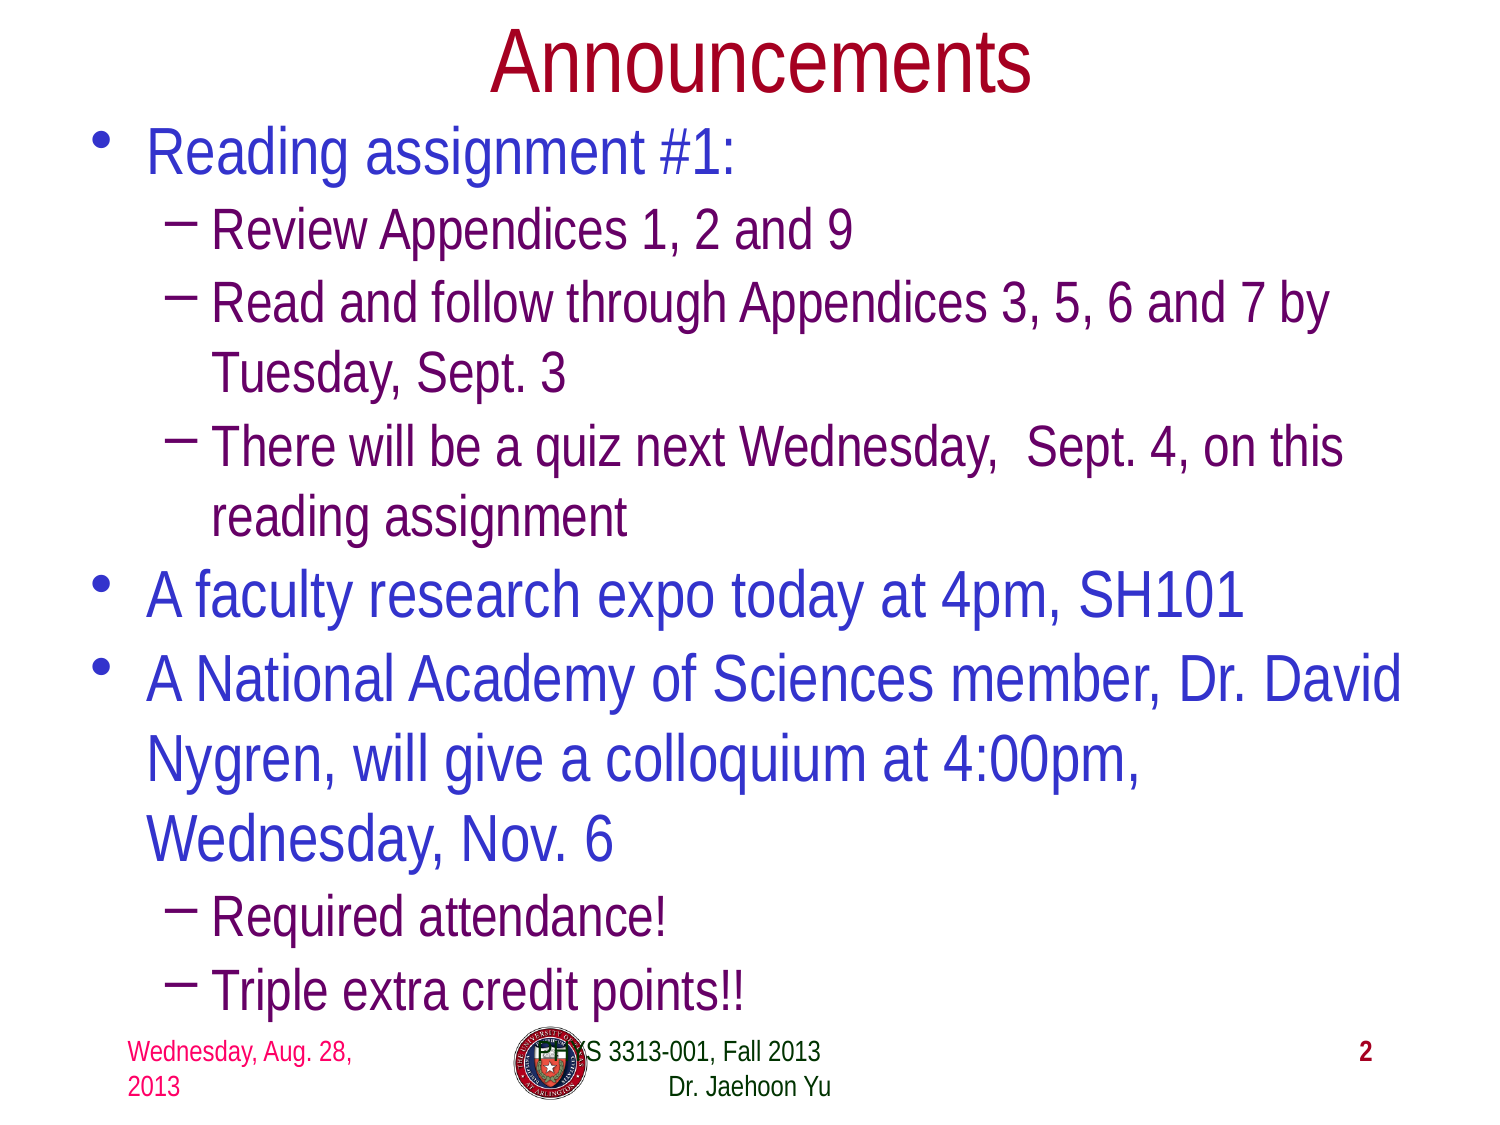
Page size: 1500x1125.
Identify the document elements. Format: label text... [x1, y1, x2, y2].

title Announcements [124, 0, 1401, 99]
footer PHYS 3313-001, Fall 2013 Dr. Jaehoon Yu [512, 1026, 988, 1101]
list Reading assignment #1: Review Appendices 1, 2 and 9 Read and follow through Appendices 3, 5, 6 and 7 by Tuesday, Sept. 3 There will be a quiz next Wednesday, Sept. 4, on this reading assignment A faculty research expo today at 4pm, SH101 A National Academy of Sciences member, Dr. David Nygren, will give a colloquium at 4:00pm, Wednesday, Nov. 6 Required attendance! Triple extra credit points!! [74, 99, 1463, 1026]
slide_number 2 [1074, 1026, 1388, 1101]
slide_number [112, 1026, 426, 1101]
